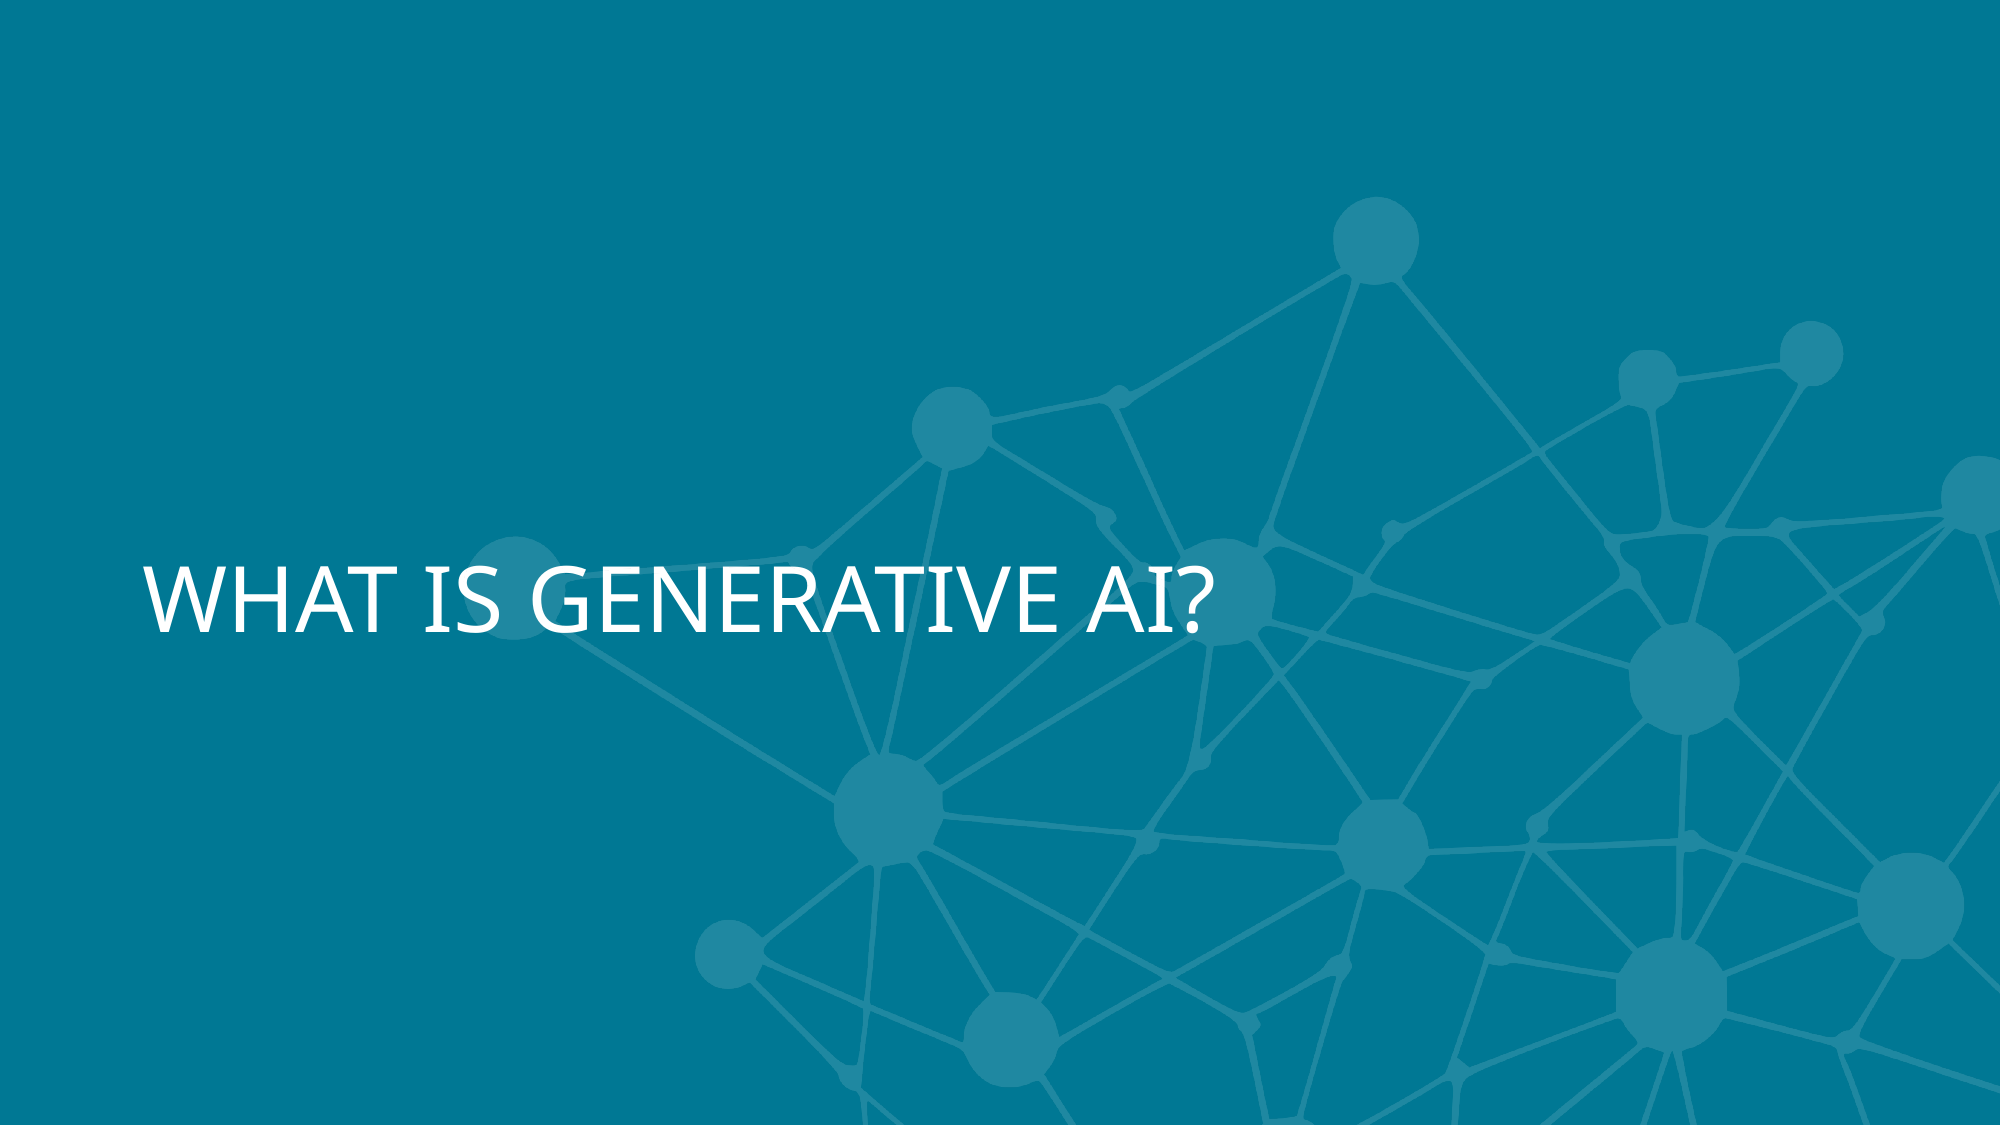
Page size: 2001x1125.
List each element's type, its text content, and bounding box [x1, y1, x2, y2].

title WHAT IS GENERATIVE AI? [127, 374, 463, 660]
picture [463, 198, 2000, 1125]
